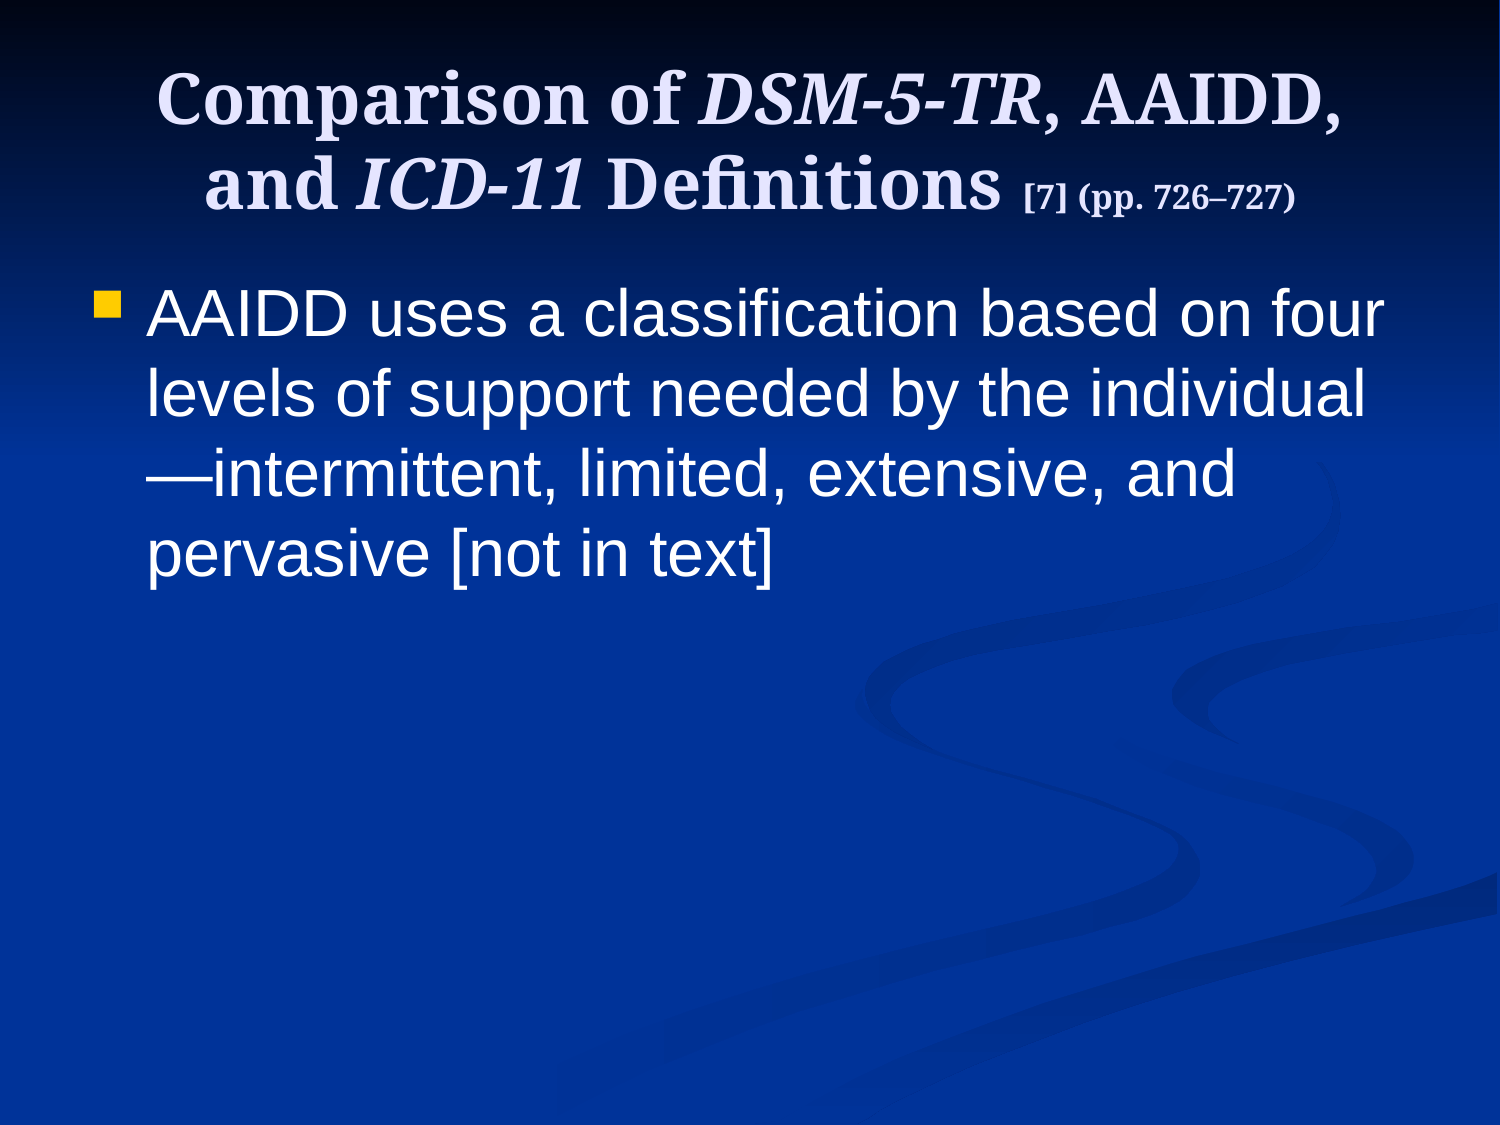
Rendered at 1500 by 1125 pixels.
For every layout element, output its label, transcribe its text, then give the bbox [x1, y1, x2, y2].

title Comparison of DSM-5-TR, AAIDD, and ICD-11 Definitions [7] (pp. 726–727) [75, 45, 1425, 233]
list AAIDD uses a classification based on four levels of support needed by the individual—intermittent, limited, extensive, and pervasive [not in text] [75, 262, 1425, 1005]
